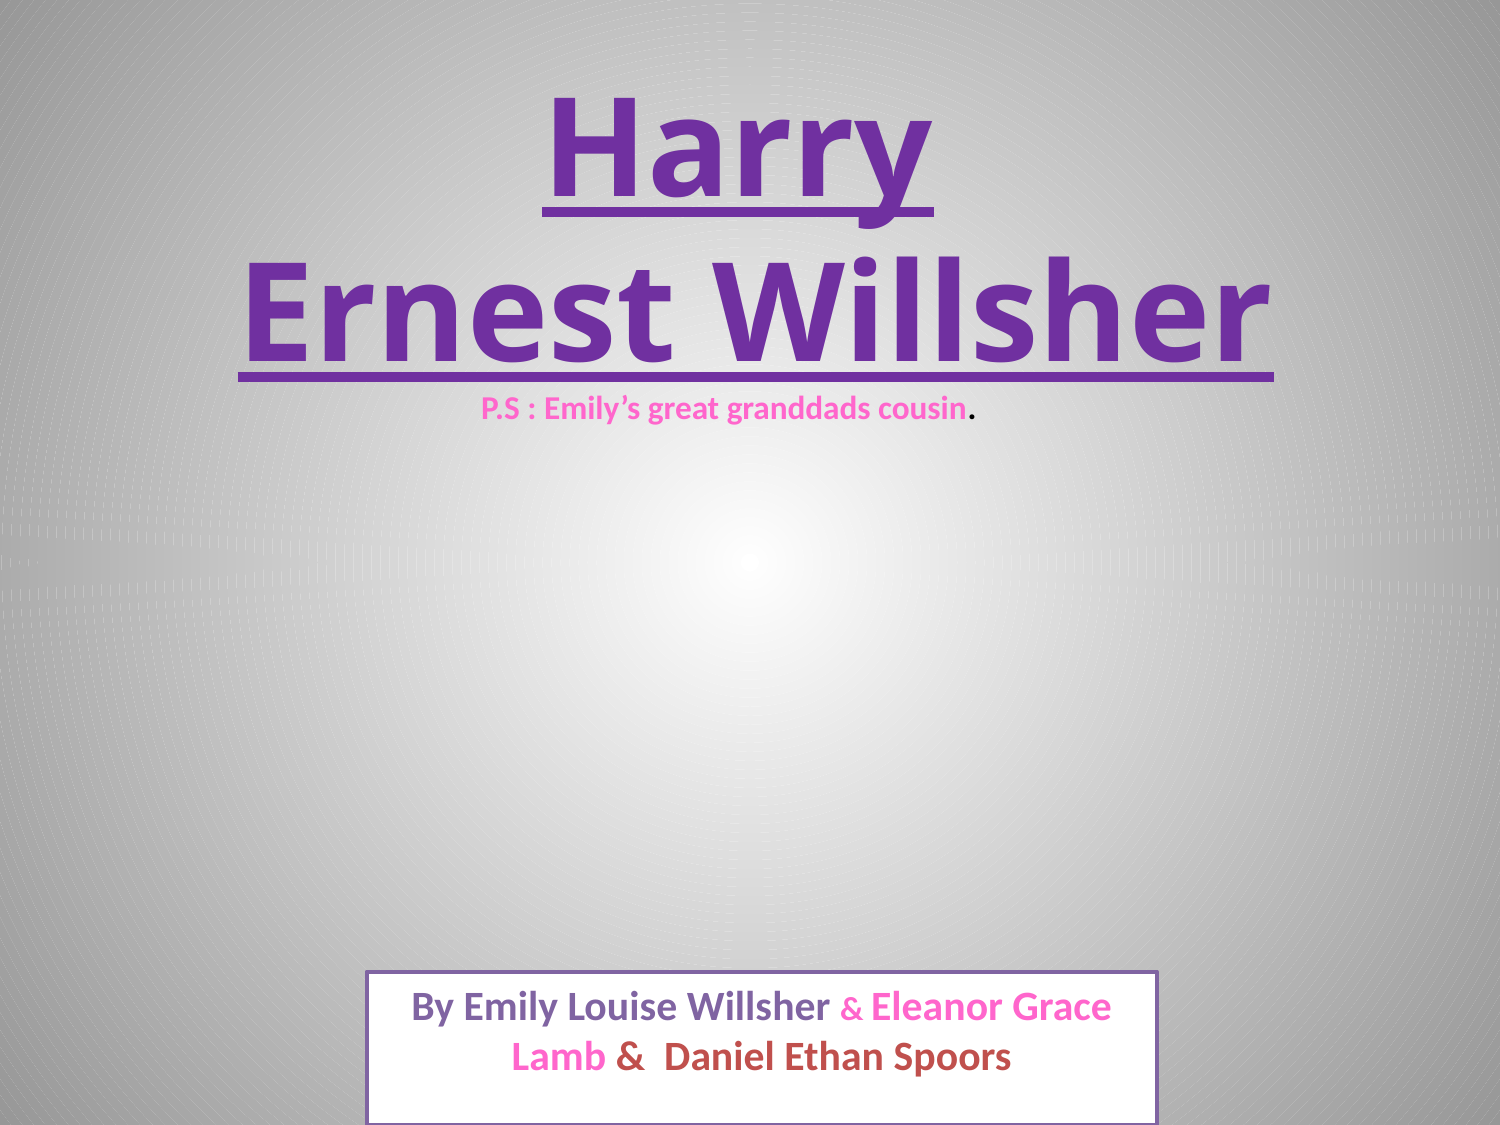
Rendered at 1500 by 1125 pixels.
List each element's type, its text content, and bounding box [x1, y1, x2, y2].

title Harry Ernest Willsher [100, 5, 1376, 443]
text_box P.S : Emily’s great granddads cousin. [466, 378, 1058, 434]
subtitle By Emily Louise Willsher & Eleanor Grace Lamb & Daniel Ethan Spoors [365, 970, 1159, 1125]
